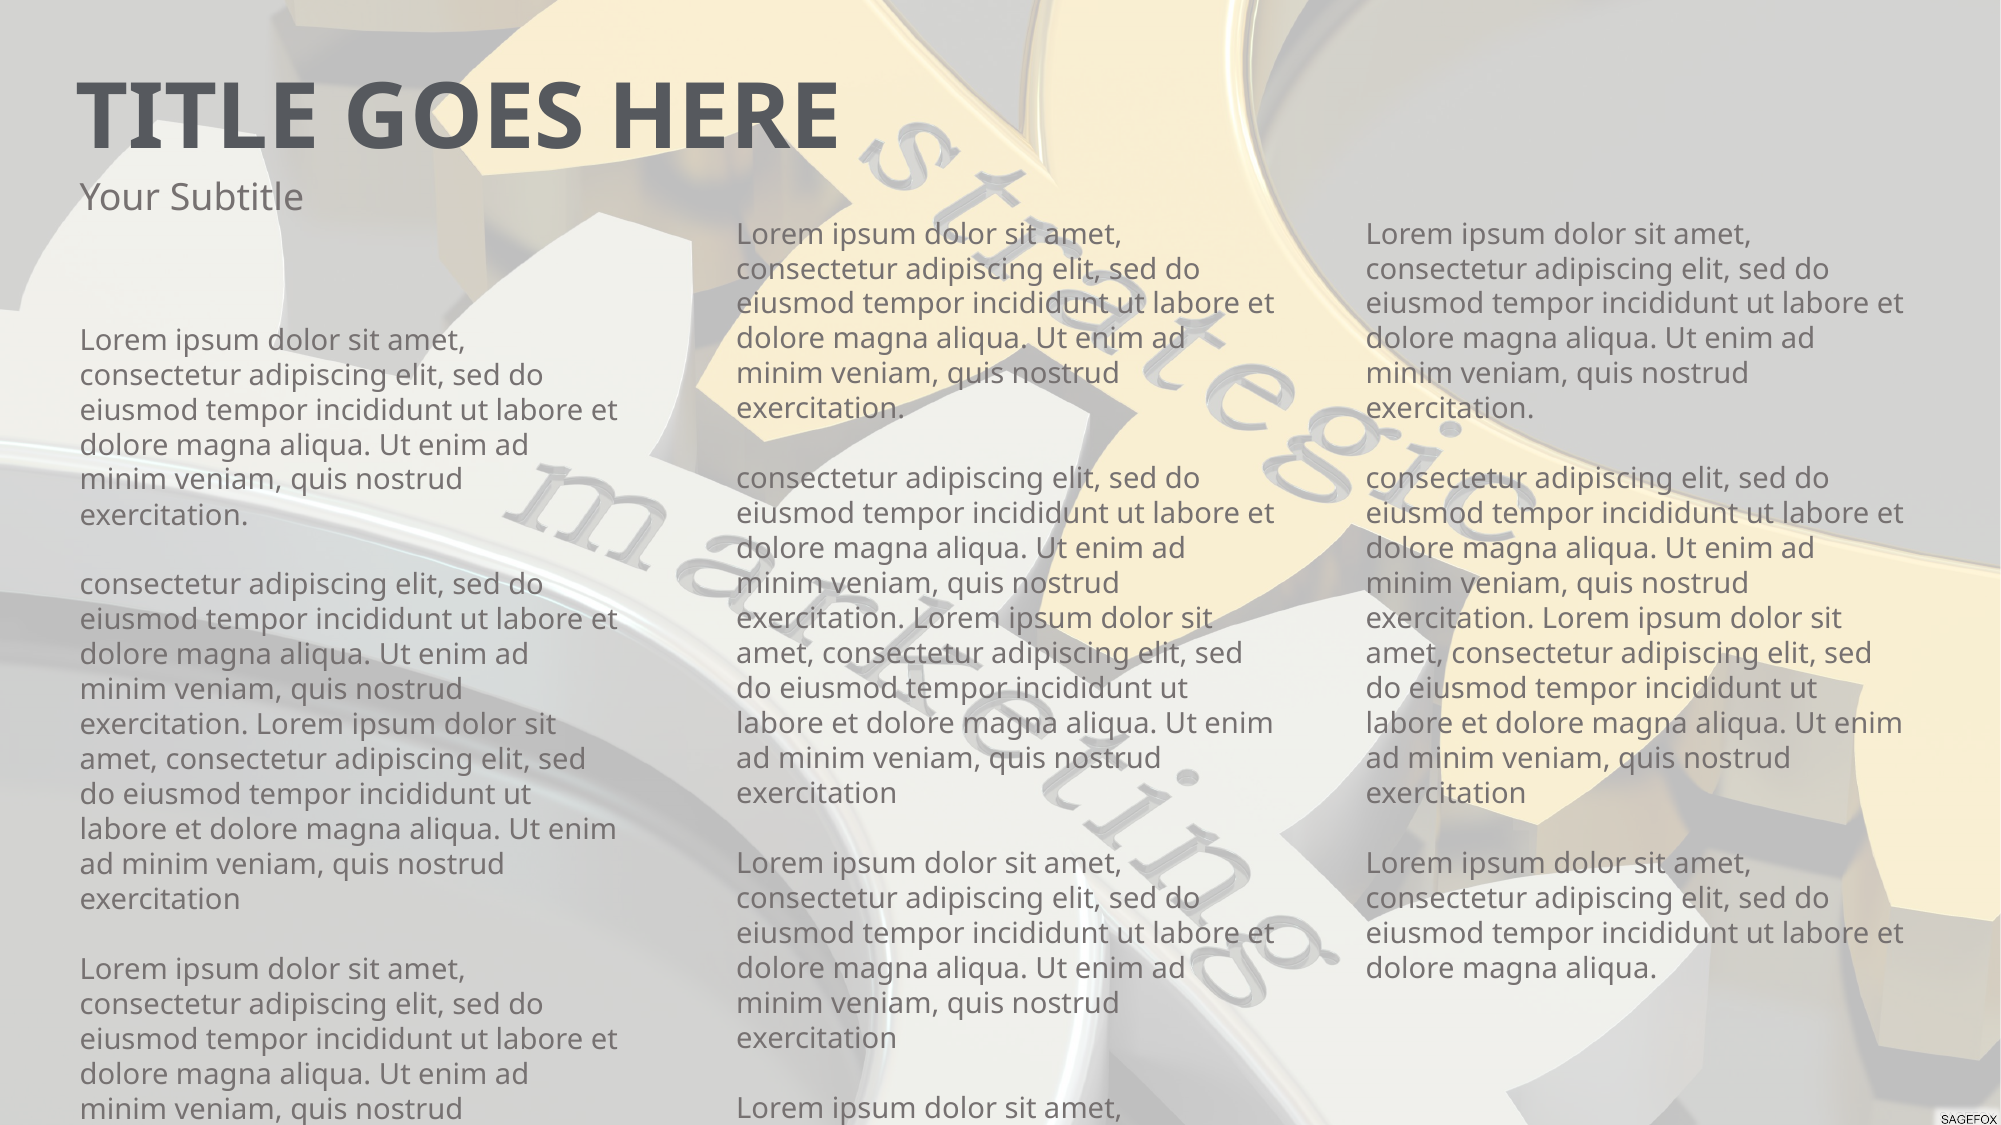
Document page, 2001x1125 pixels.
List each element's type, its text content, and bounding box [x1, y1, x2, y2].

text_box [60, 49, 1020, 227]
text_box Lorem ipsum dolor sit amet, consectetur adipiscing elit, sed do eiusmod tempor incididunt ut labore et dolore magna aliqua. Ut enim ad minim veniam, quis nostrud exercitation. consectetur adipiscing elit, sed do eiusmod tempor incididunt ut labore et dolore magna aliqua. Ut enim ad minim veniam, quis nostrud exercitation. Lorem ipsum dolor sit amet, consectetur adipiscing elit, sed do eiusmod tempor incididunt ut labore et dolore magna aliqua. Ut enim ad minim veniam, quis nostrud exercitation Lorem ipsum dolor sit amet, consectetur adipiscing elit, sed do eiusmod tempor incididunt ut labore et dolore magna aliqua. Ut enim ad minim veniam, quis nostrud exercitation Lorem ipsum dolor sit amet, consectetur adipiscing elit, sed do eiusmod. [721, 207, 1292, 1125]
text_box Lorem ipsum dolor sit amet, consectetur adipiscing elit, sed do eiusmod tempor incididunt ut labore et dolore magna aliqua. Ut enim ad minim veniam, quis nostrud exercitation. consectetur adipiscing elit, sed do eiusmod tempor incididunt ut labore et dolore magna aliqua. Ut enim ad minim veniam, quis nostrud exercitation. Lorem ipsum dolor sit amet, consectetur adipiscing elit, sed do eiusmod tempor incididunt ut labore et dolore magna aliqua. Ut enim ad minim veniam, quis nostrud exercitation Lorem ipsum dolor sit amet, consectetur adipiscing elit, sed do eiusmod tempor incididunt ut labore et dolore magna aliqua. Ut enim ad minim veniam, quis nostrud exercitation. [64, 313, 635, 1125]
picture [1938, 1114, 1999, 1125]
text_box Lorem ipsum dolor sit amet, consectetur adipiscing elit, sed do eiusmod tempor incididunt ut labore et dolore magna aliqua. Ut enim ad minim veniam, quis nostrud exercitation. consectetur adipiscing elit, sed do eiusmod tempor incididunt ut labore et dolore magna aliqua. Ut enim ad minim veniam, quis nostrud exercitation. Lorem ipsum dolor sit amet, consectetur adipiscing elit, sed do eiusmod tempor incididunt ut labore et dolore magna aliqua. Ut enim ad minim veniam, quis nostrud exercitation Lorem ipsum dolor sit amet, consectetur adipiscing elit, sed do eiusmod tempor incididunt ut labore et dolore magna aliqua. [1350, 207, 1921, 992]
